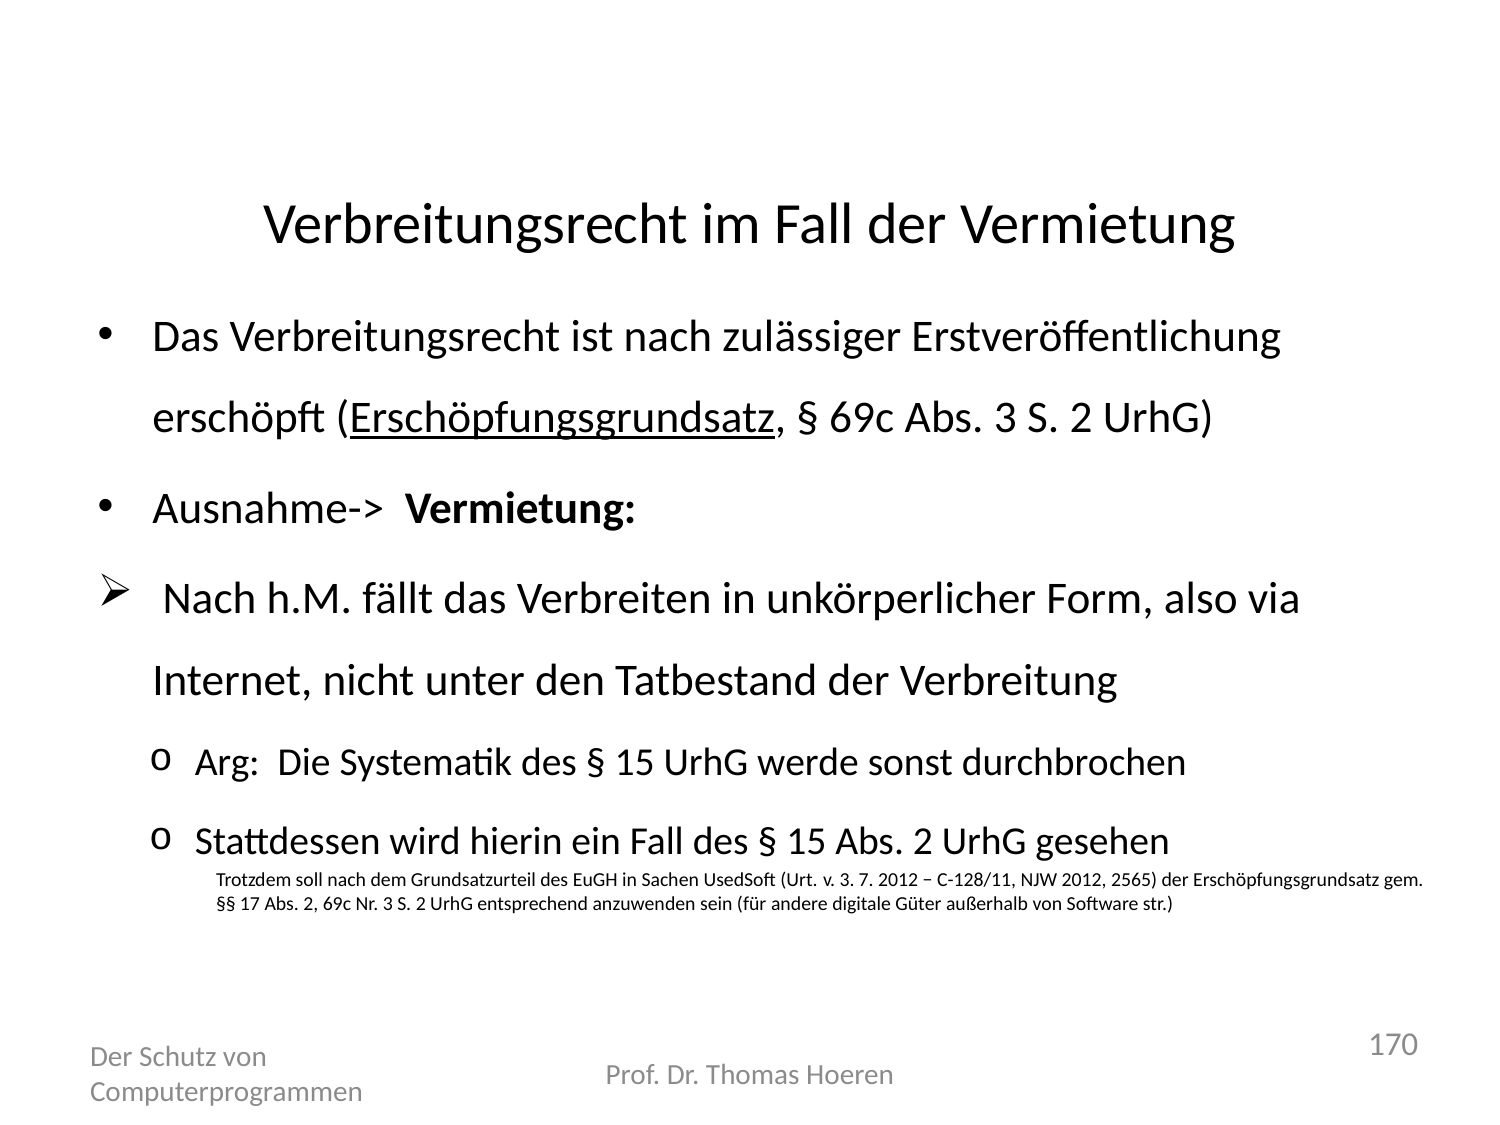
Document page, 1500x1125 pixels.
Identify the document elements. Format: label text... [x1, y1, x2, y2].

footer Prof. Dr. Thomas Hoeren [512, 1042, 988, 1103]
title Verbreitungsrecht im Fall der Vermietung [58, 172, 1441, 268]
slide_number 170 [1322, 1012, 1441, 1072]
list Das Verbreitungsrecht ist nach zulässiger Erstveröffentlichung erschöpft (Erschöpfungsgrundsatz, § 69c Abs. 3 S. 2 UrhG) Ausnahme-> Vermietung: Nach h.M. fällt das Verbreiten in unkörperlicher Form, also via Internet, nicht unter den Tatbestand der Verbreitung Arg: Die Systematik des § 15 UrhG werde sonst durchbrochen Stattdessen wird hierin ein Fall des § 15 Abs. 2 UrhG gesehen Trotzdem soll nach dem Grundsatzurteil des EuGH in Sachen UsedSoft (Urt. v. 3. 7. 2012 − C-128/11, NJW 2012, 2565) der Erschöpfungsgrundsatz gem. §§ 17 Abs. 2, 69c Nr. 3 S. 2 UrhG entsprechend anzuwenden sein (für andere digitale Güter außerhalb von Software str.) [82, 271, 1444, 939]
slide_number Der Schutz von Computerprogrammen [75, 1042, 425, 1103]
